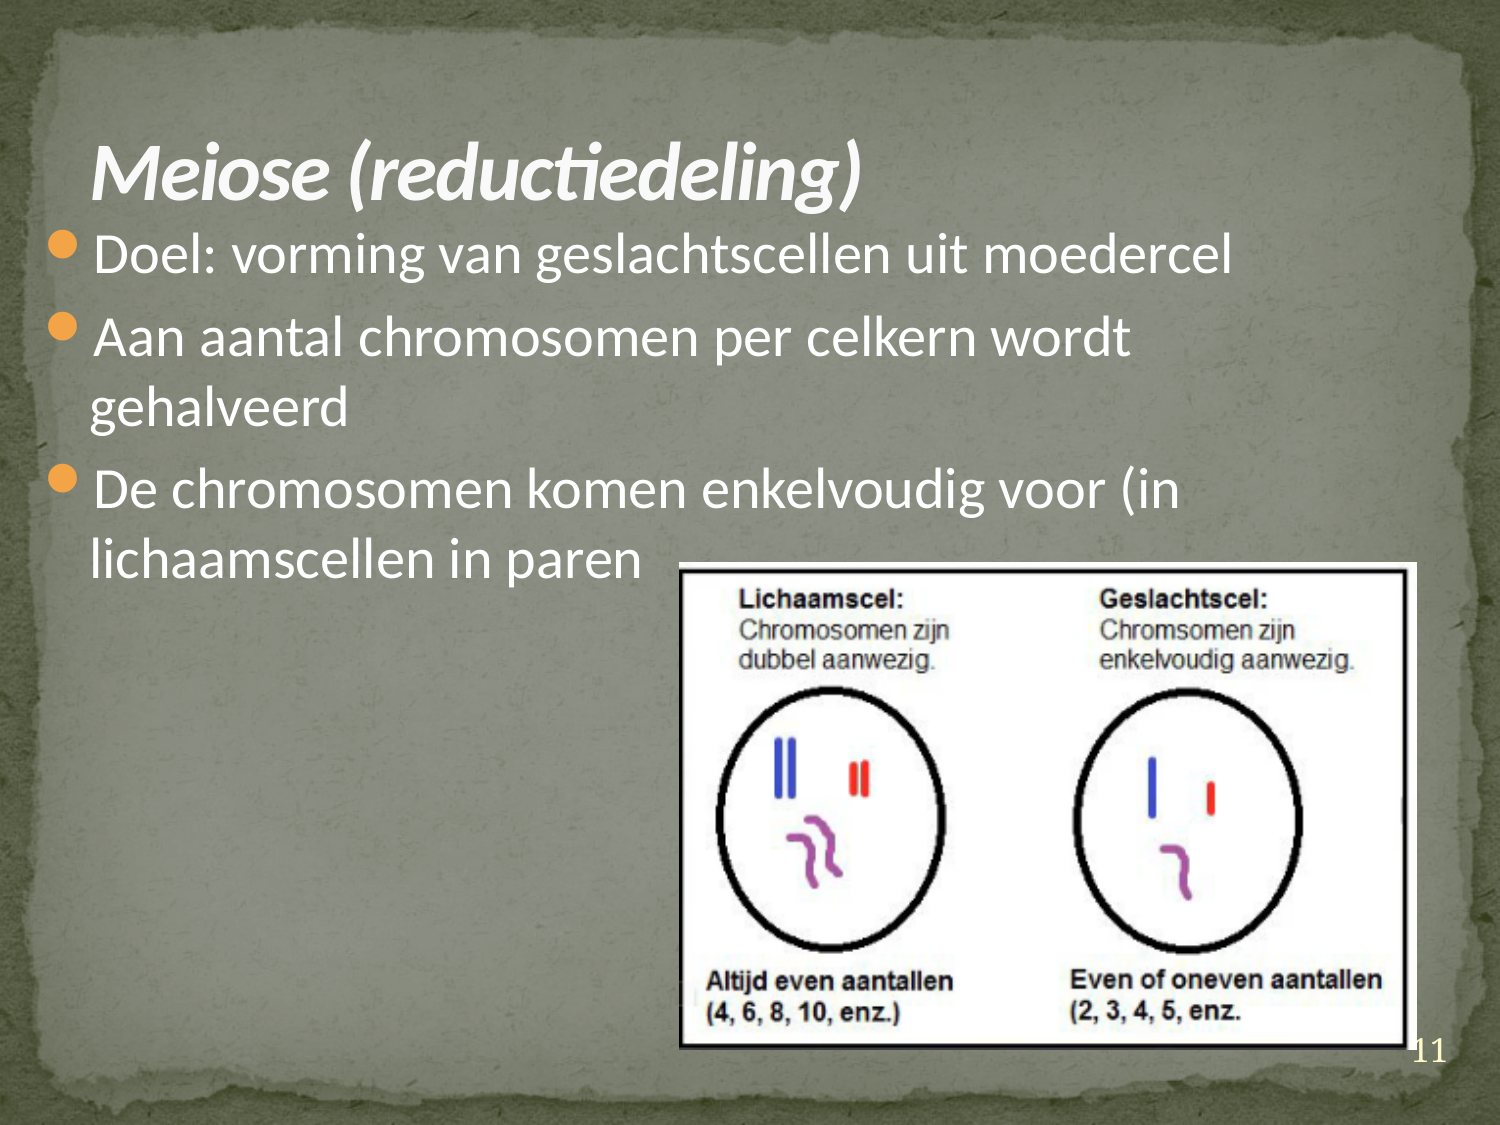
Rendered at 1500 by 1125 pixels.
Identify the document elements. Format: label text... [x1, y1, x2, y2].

slide_number 11 [1379, 1014, 1480, 1089]
title Meiose (reductiedeling) [74, 24, 1425, 225]
list Doel: vorming van geslachtscellen uit moedercel Aan aantal chromosomen per celkern wordt gehalveerd De chromosomen komen enkelvoudig voor (in lichaamscellen in paren [29, 208, 1255, 951]
picture [679, 562, 1418, 1051]
